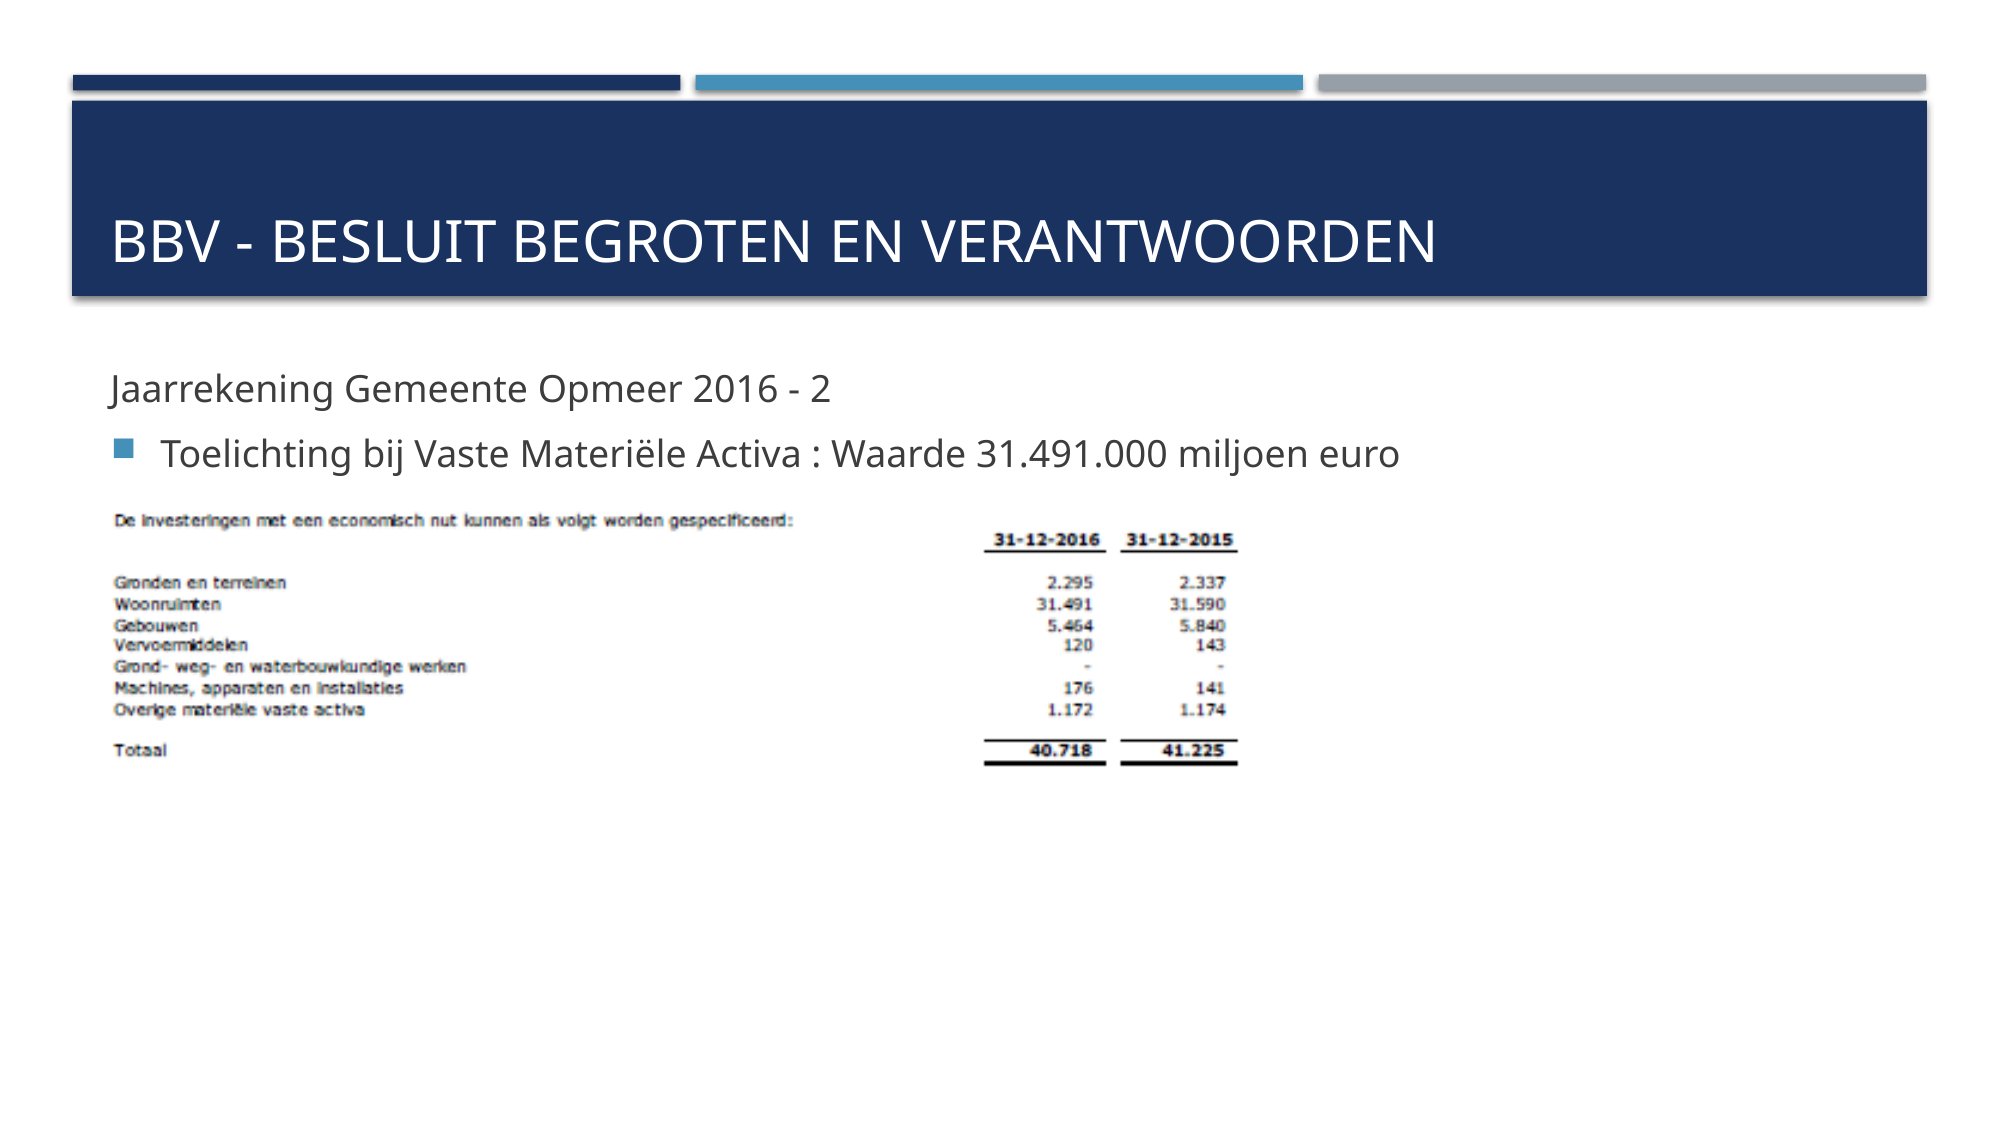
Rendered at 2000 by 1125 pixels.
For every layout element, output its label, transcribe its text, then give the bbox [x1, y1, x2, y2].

picture [94, 502, 1249, 777]
list Jaarrekening Gemeente Opmeer 2016 - 2 Toelichting bij Vaste Materiële Activa : Waarde 31.491.000 miljoen euro [95, 357, 1905, 962]
title BBV - Besluit Begroten en Verantwoorden [95, 115, 1905, 282]
